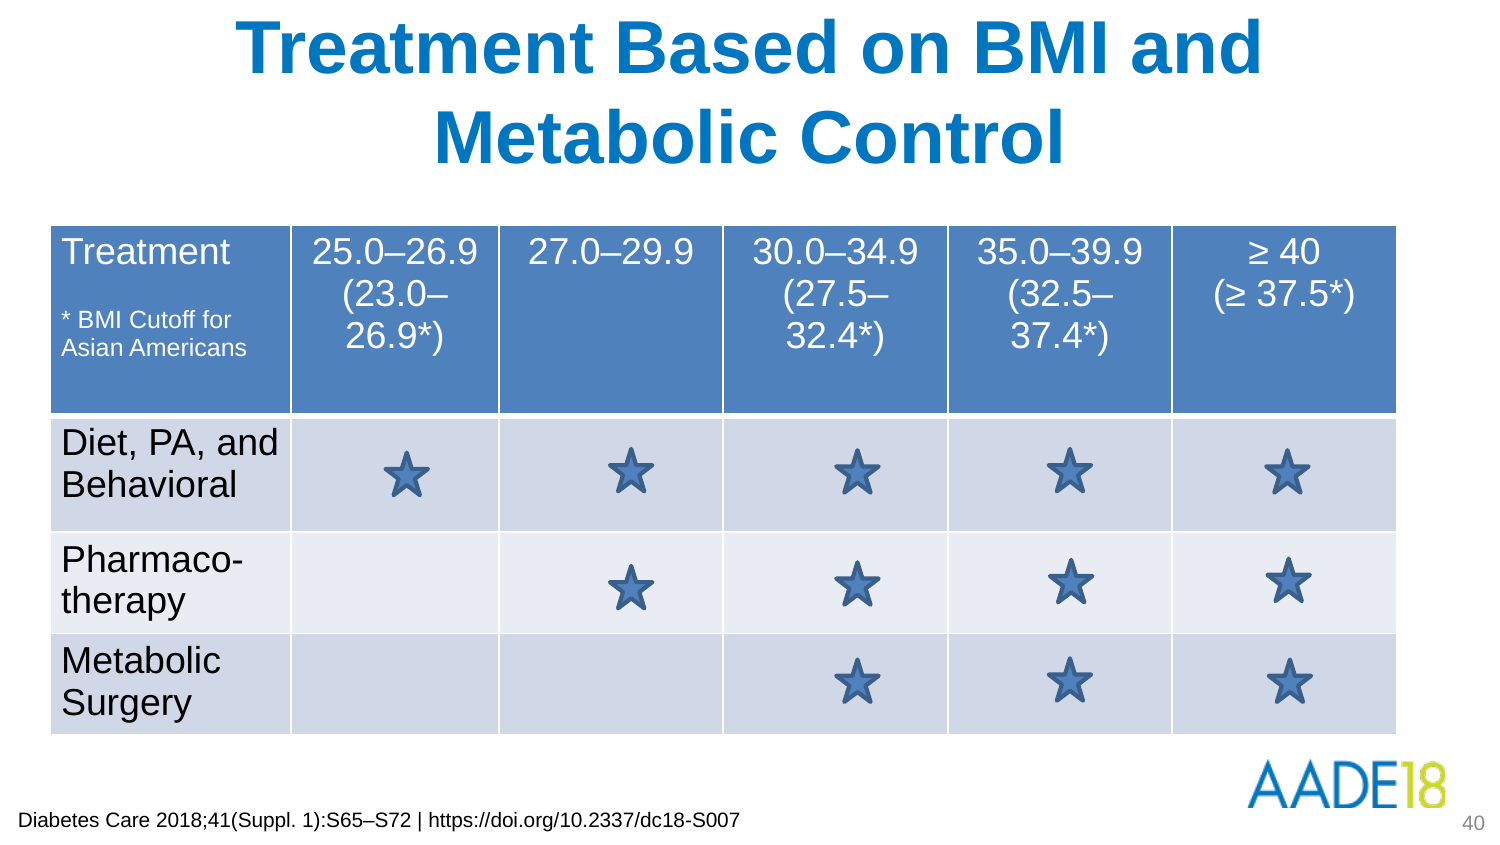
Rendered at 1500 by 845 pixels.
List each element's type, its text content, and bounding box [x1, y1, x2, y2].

table_cell Metabolic Surgery [51, 634, 290, 734]
table_cell [1173, 634, 1396, 734]
text_box [1264, 448, 1311, 495]
table_cell Pharmaco-therapy [51, 533, 290, 633]
table_header 35.0–39.9 (32.5–37.4*) [949, 226, 1171, 413]
table_cell [292, 634, 498, 734]
table_cell [500, 634, 722, 734]
text_box [834, 448, 881, 495]
table_cell [949, 419, 1171, 531]
text_box [1047, 557, 1095, 605]
table_cell [949, 634, 1171, 734]
text_box [607, 446, 655, 494]
table_cell [500, 419, 722, 531]
text_box [834, 560, 881, 607]
text_box [1046, 446, 1094, 494]
text_box [1046, 656, 1094, 703]
text_box Treatment Based on BMI and Metabolic Control [74, 36, 1425, 141]
table_cell [292, 533, 498, 633]
table_header Treatment * BMI Cutoff for Asian Americans [51, 226, 290, 413]
text_box [1266, 657, 1314, 704]
table_header 27.0–29.9 [500, 226, 722, 413]
table_cell [724, 634, 947, 734]
text_box [383, 450, 430, 497]
text_box [607, 563, 655, 611]
table_cell [1173, 533, 1396, 633]
table_cell [724, 419, 947, 531]
table_cell [292, 419, 498, 531]
table_cell Diet, PA, and Behavioral [51, 419, 290, 531]
text_box [834, 657, 881, 704]
table_cell [949, 533, 1171, 633]
table_cell [724, 533, 947, 633]
table_cell [1173, 419, 1396, 531]
slide_number 40 [1149, 799, 1500, 845]
table_header 30.0–34.9 (27.5–32.4*) [724, 226, 947, 413]
table_header ≥ 40 (≥ 37.5*) [1173, 226, 1396, 413]
text_box [1265, 556, 1312, 603]
text_box Diabetes Care 2018;41(Suppl. 1):S65–S72 | https://doi.org/10.2337/dc18-S007 [3, 799, 756, 839]
table_cell [500, 533, 722, 633]
table_header 25.0–26.9 (23.0–26.9*) [292, 226, 498, 413]
